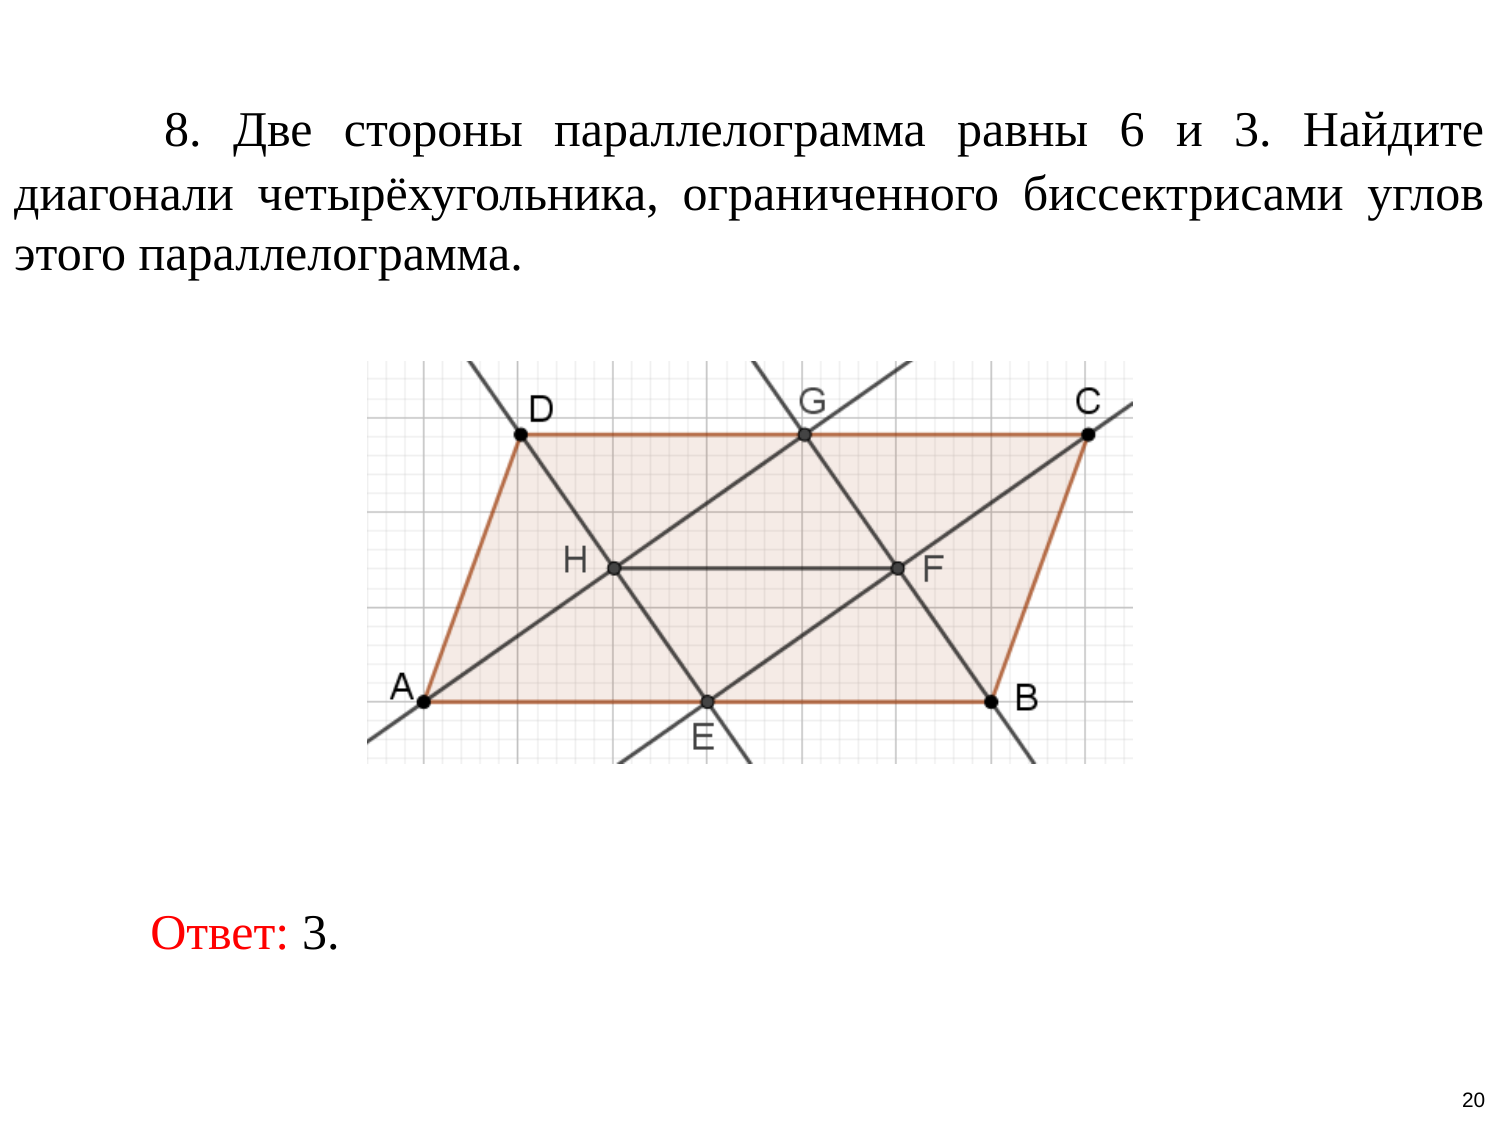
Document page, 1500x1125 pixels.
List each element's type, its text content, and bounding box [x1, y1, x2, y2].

slide_number 20 [1417, 1079, 1500, 1125]
text_box Ответ: 3. [135, 892, 1187, 967]
text_box 8. Две стороны параллелограмма равны 6 и 3. Найдите диагонали четырёхугольника, ограниченного биссектрисами углов этого параллелограмма. [0, 72, 1500, 288]
picture [366, 361, 1134, 764]
